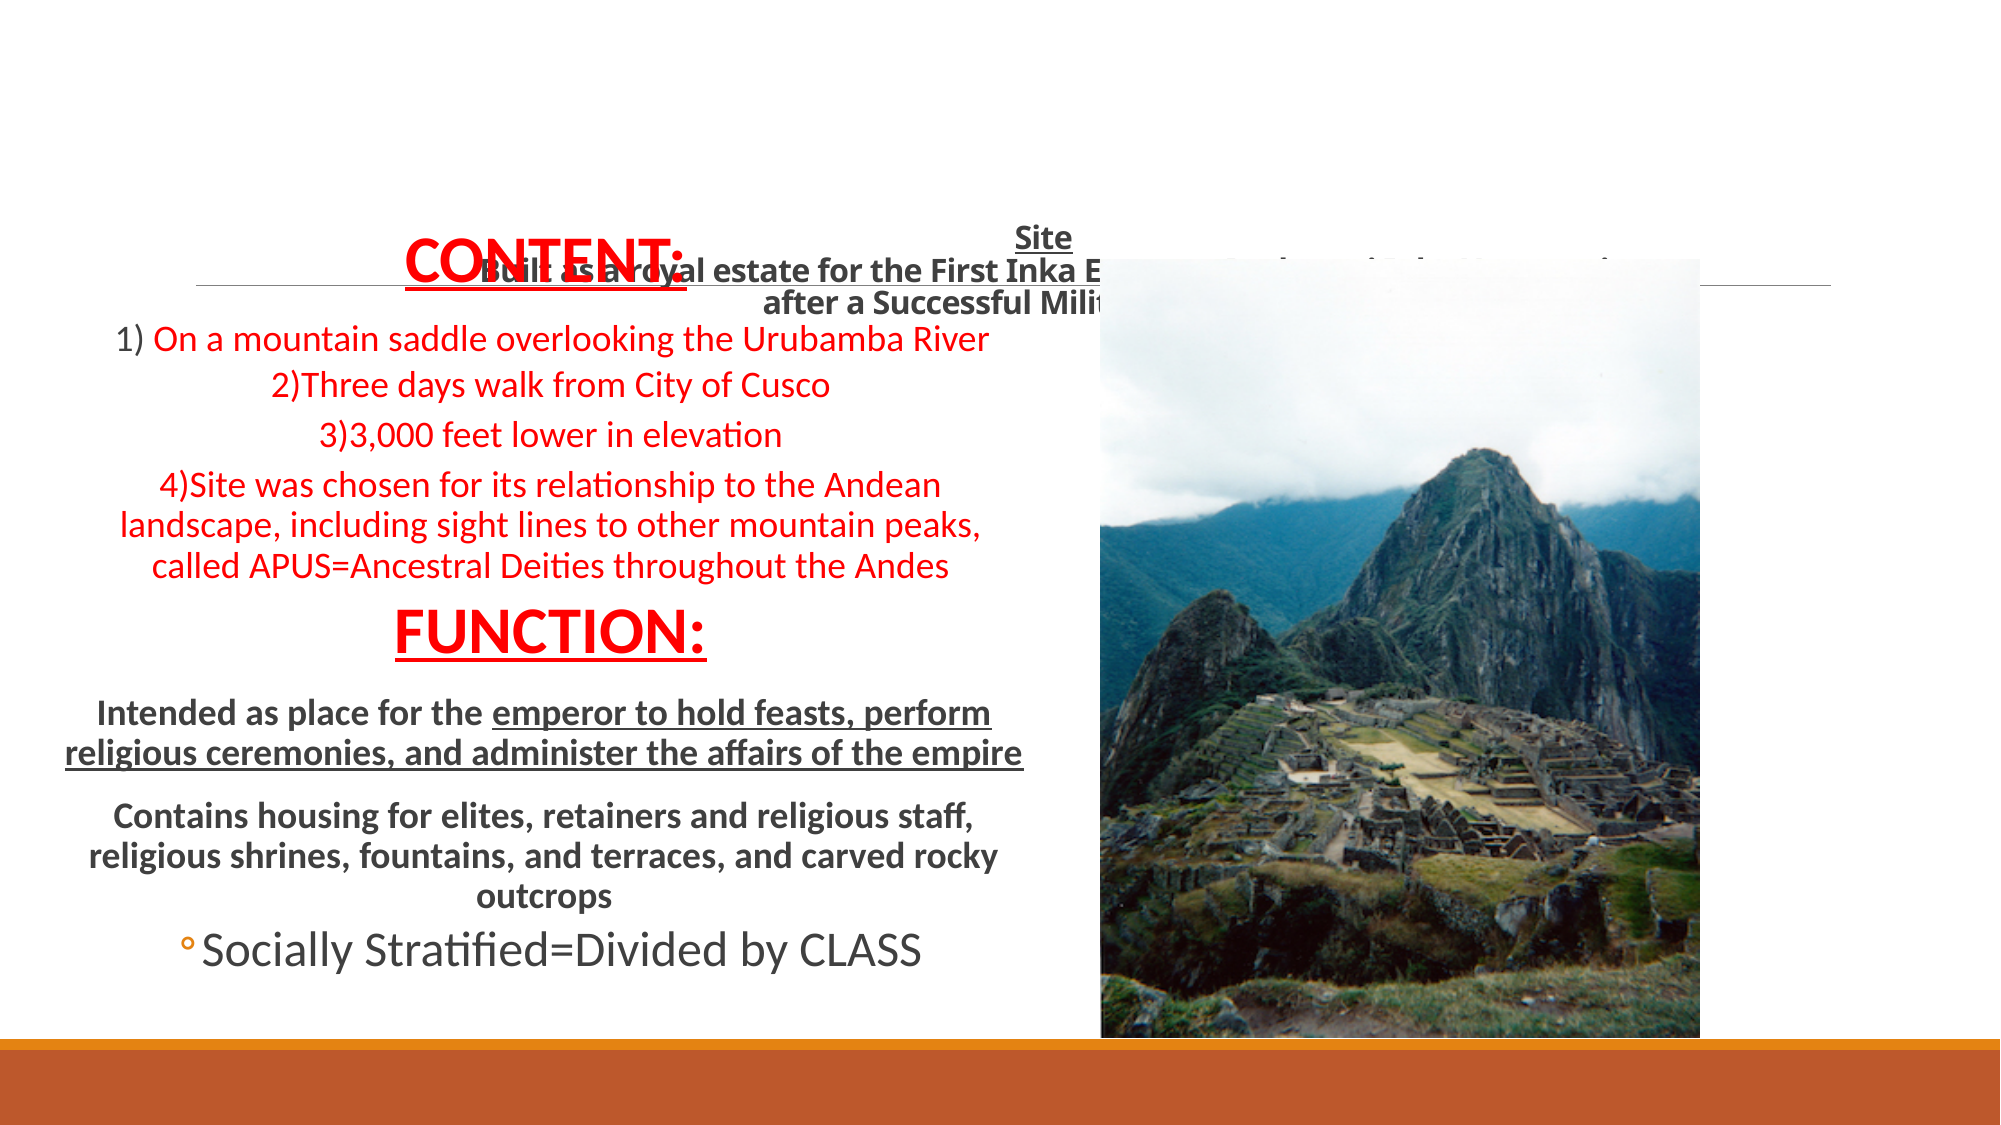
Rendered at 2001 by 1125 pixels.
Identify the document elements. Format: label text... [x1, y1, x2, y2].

list CONTENT: 1) On a mountain saddle overlooking the Urubamba River 2)Three days walk from City of Cusco 3)3,000 feet lower in elevation 4)Site was chosen for its relationship to the Andean landscape, including sight lines to other mountain peaks, called APUS=Ancestral Deities throughout the Andes FUNCTION: Intended as place for the emperor to hold feasts, perform religious ceremonies, and administer the affairs of the empire Contains housing for elites, retainers and religious staff, religious shrines, fountains, and terraces, and carved rocky outcrops Socially Stratified=Divided by CLASS [52, 217, 1025, 1125]
title Site Built as a royal estate for the First Inka Emperor Pachacuti Inka Yupanqui after a Successful Military Campaign [425, 212, 1663, 451]
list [1099, 259, 1701, 1038]
